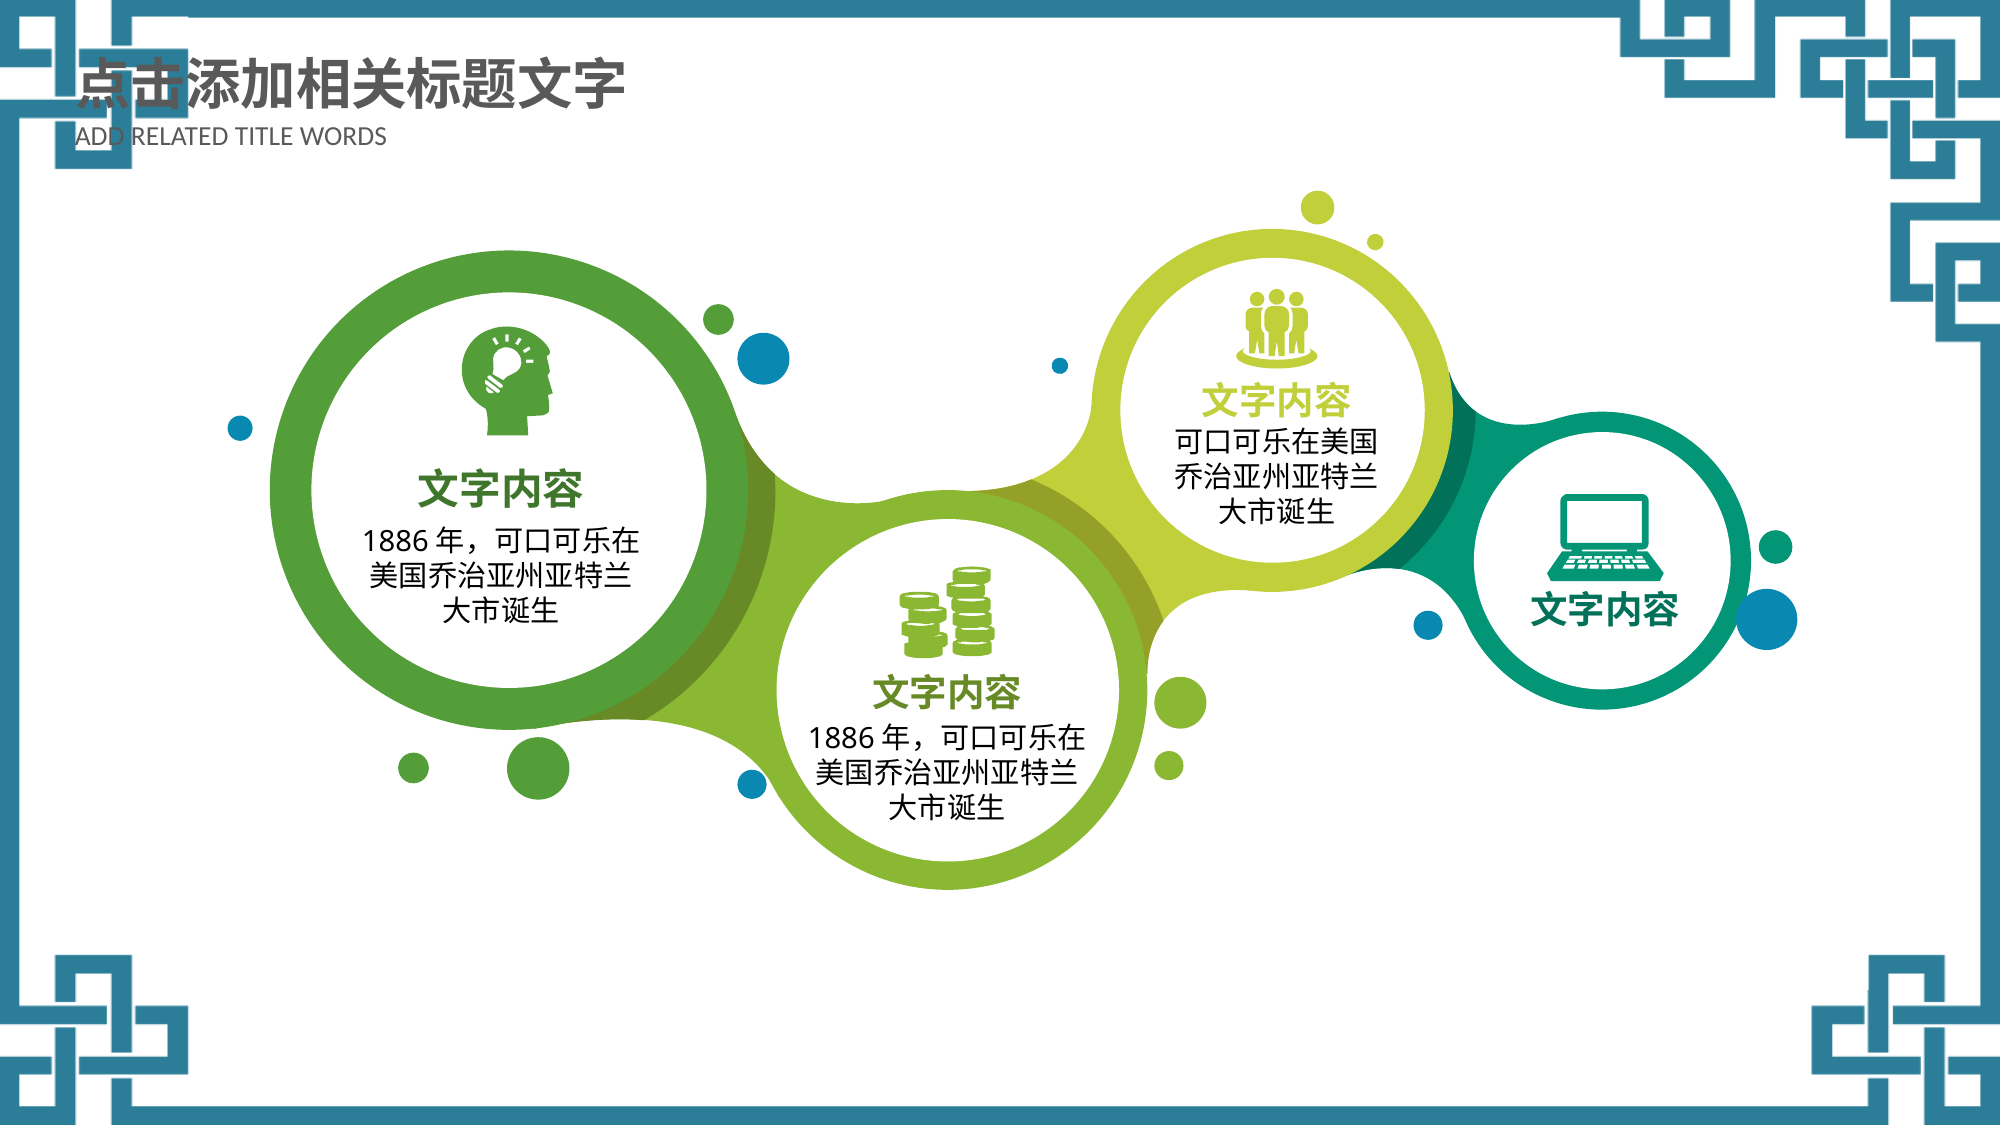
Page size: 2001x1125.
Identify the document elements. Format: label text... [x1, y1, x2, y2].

text_box [226, 414, 254, 442]
text_box [1299, 189, 1336, 226]
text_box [269, 228, 1752, 890]
text_box [1752, 587, 1799, 652]
text_box [1757, 529, 1794, 565]
text_box ADD RELATED TITLE WORDS [59, 110, 403, 159]
text_box 点击添加相关标题文字 [60, 41, 644, 123]
